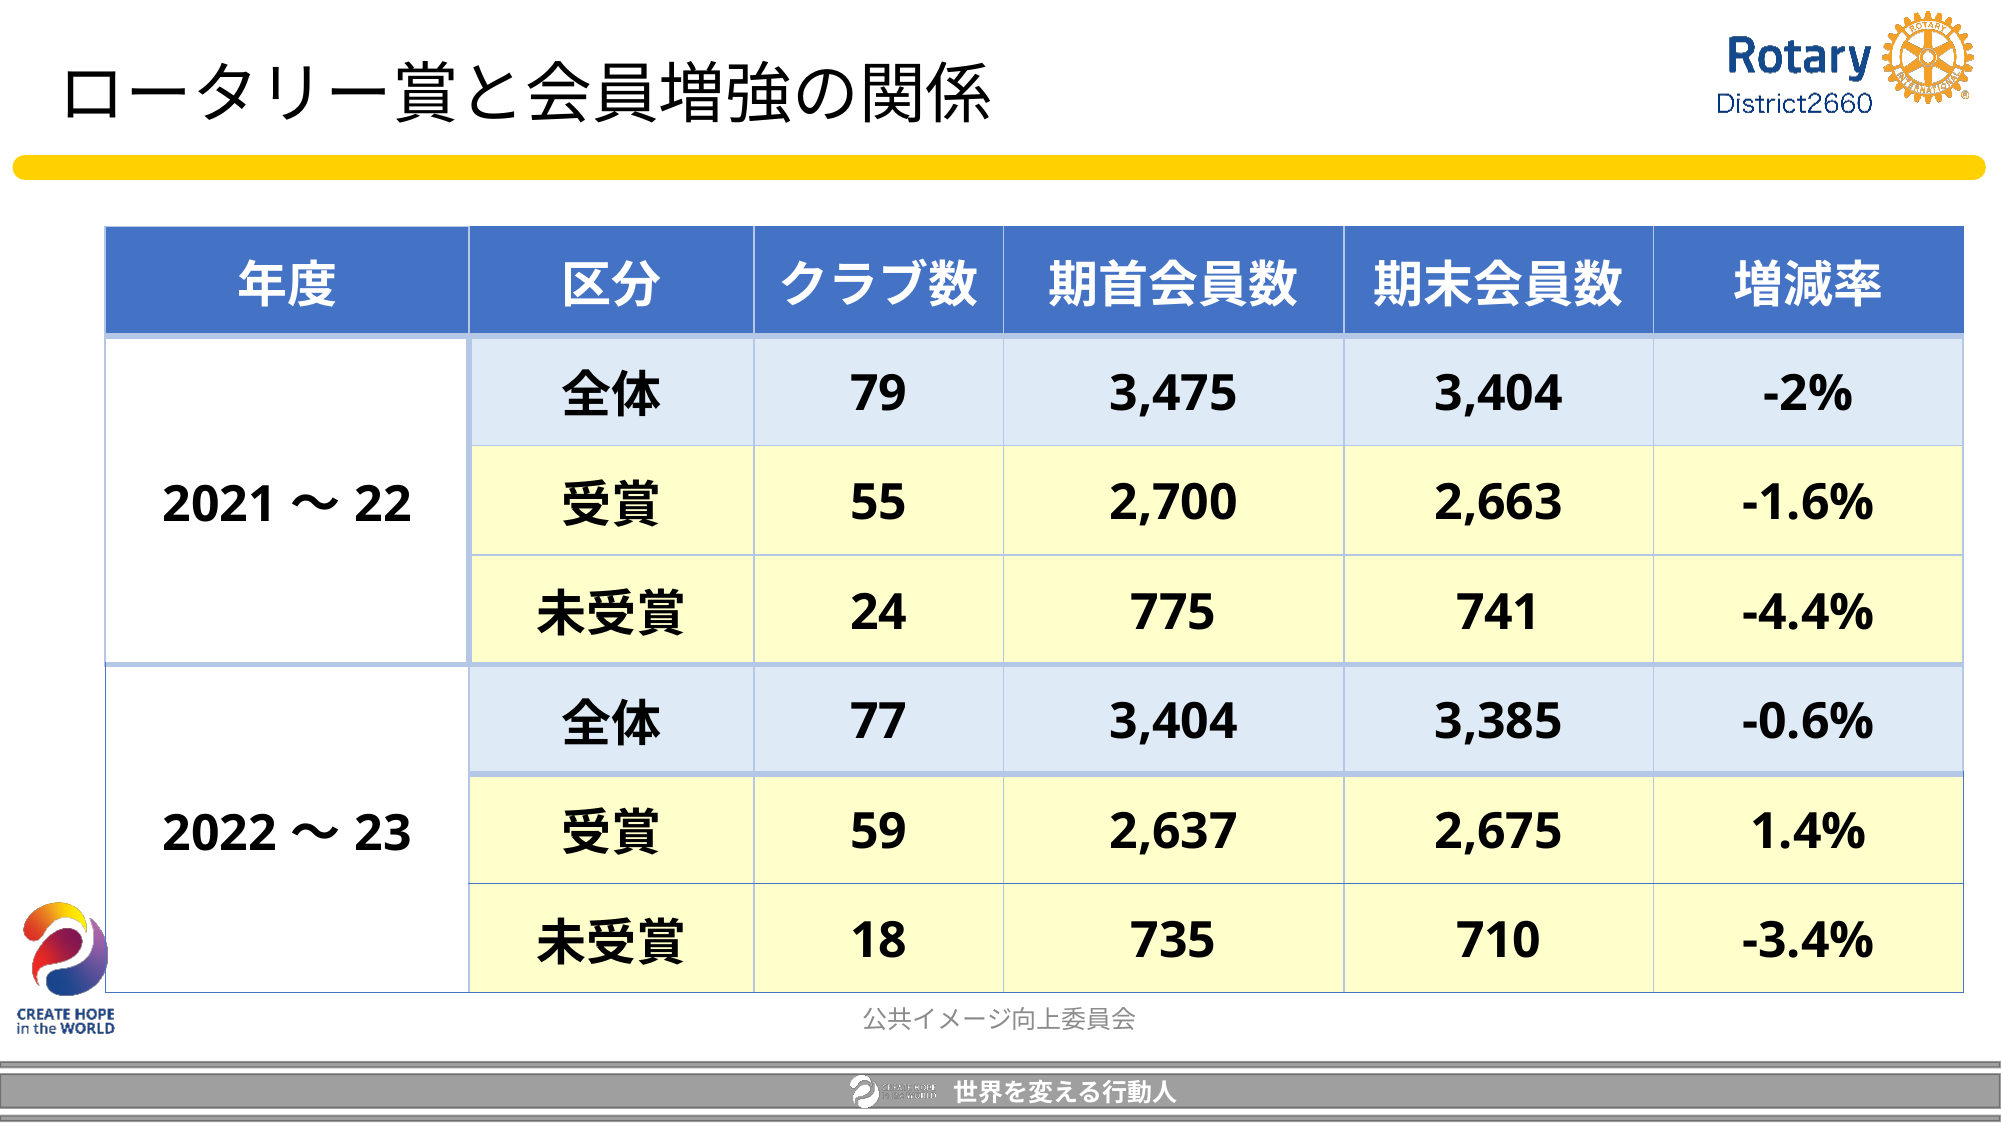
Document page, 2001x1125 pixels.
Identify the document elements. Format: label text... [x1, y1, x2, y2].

table_cell 3,385 [1345, 667, 1653, 771]
table_cell 2,663 [1345, 446, 1653, 554]
table_cell -0.6% [1654, 667, 1962, 771]
table_cell 全体 [470, 667, 753, 771]
table_header 増減率 [1654, 227, 1963, 333]
table_cell 2022～23 [106, 667, 468, 992]
table_cell 3,404 [1004, 667, 1343, 771]
table_cell 2021～22 [106, 339, 466, 662]
table_cell 710 [1345, 884, 1653, 992]
table_header 期首会員数 [1004, 227, 1343, 333]
table_cell 受賞 [472, 446, 753, 554]
table_cell 2,675 [1345, 777, 1653, 883]
table_cell -3.4% [1654, 884, 1963, 992]
table_header クラブ数 [755, 227, 1003, 333]
table_cell 1.4% [1654, 777, 1963, 883]
table_cell 未受賞 [470, 884, 753, 992]
table_cell 全体 [472, 339, 753, 445]
table_cell 775 [1004, 556, 1343, 662]
table_cell 受賞 [470, 777, 753, 883]
table_cell 79 [755, 339, 1003, 445]
picture [1701, 11, 1974, 134]
table_cell -4.4% [1654, 556, 1962, 662]
text_box ロータリー賞と会員増強の関係 [43, 22, 1575, 140]
table_cell 55 [755, 446, 1003, 554]
table_cell 24 [755, 556, 1003, 662]
table_cell 3,475 [1004, 339, 1343, 445]
table_header 区分 [470, 227, 753, 333]
table_cell -2% [1654, 339, 1962, 445]
table_cell 3,404 [1345, 339, 1653, 445]
picture [850, 1075, 936, 1108]
table_header 年度 [106, 227, 468, 333]
table_cell 77 [755, 667, 1003, 771]
table_cell -1.6% [1654, 446, 1962, 554]
table_cell 未受賞 [472, 556, 753, 662]
table_cell 741 [1345, 556, 1653, 662]
table_cell 735 [1004, 884, 1343, 992]
picture [0, 871, 179, 1065]
table_cell 2,700 [1004, 446, 1343, 554]
table_cell 18 [755, 884, 1003, 992]
table_cell 2,637 [1004, 777, 1343, 883]
table_header 期末会員数 [1345, 227, 1653, 333]
table_cell 59 [755, 777, 1003, 883]
